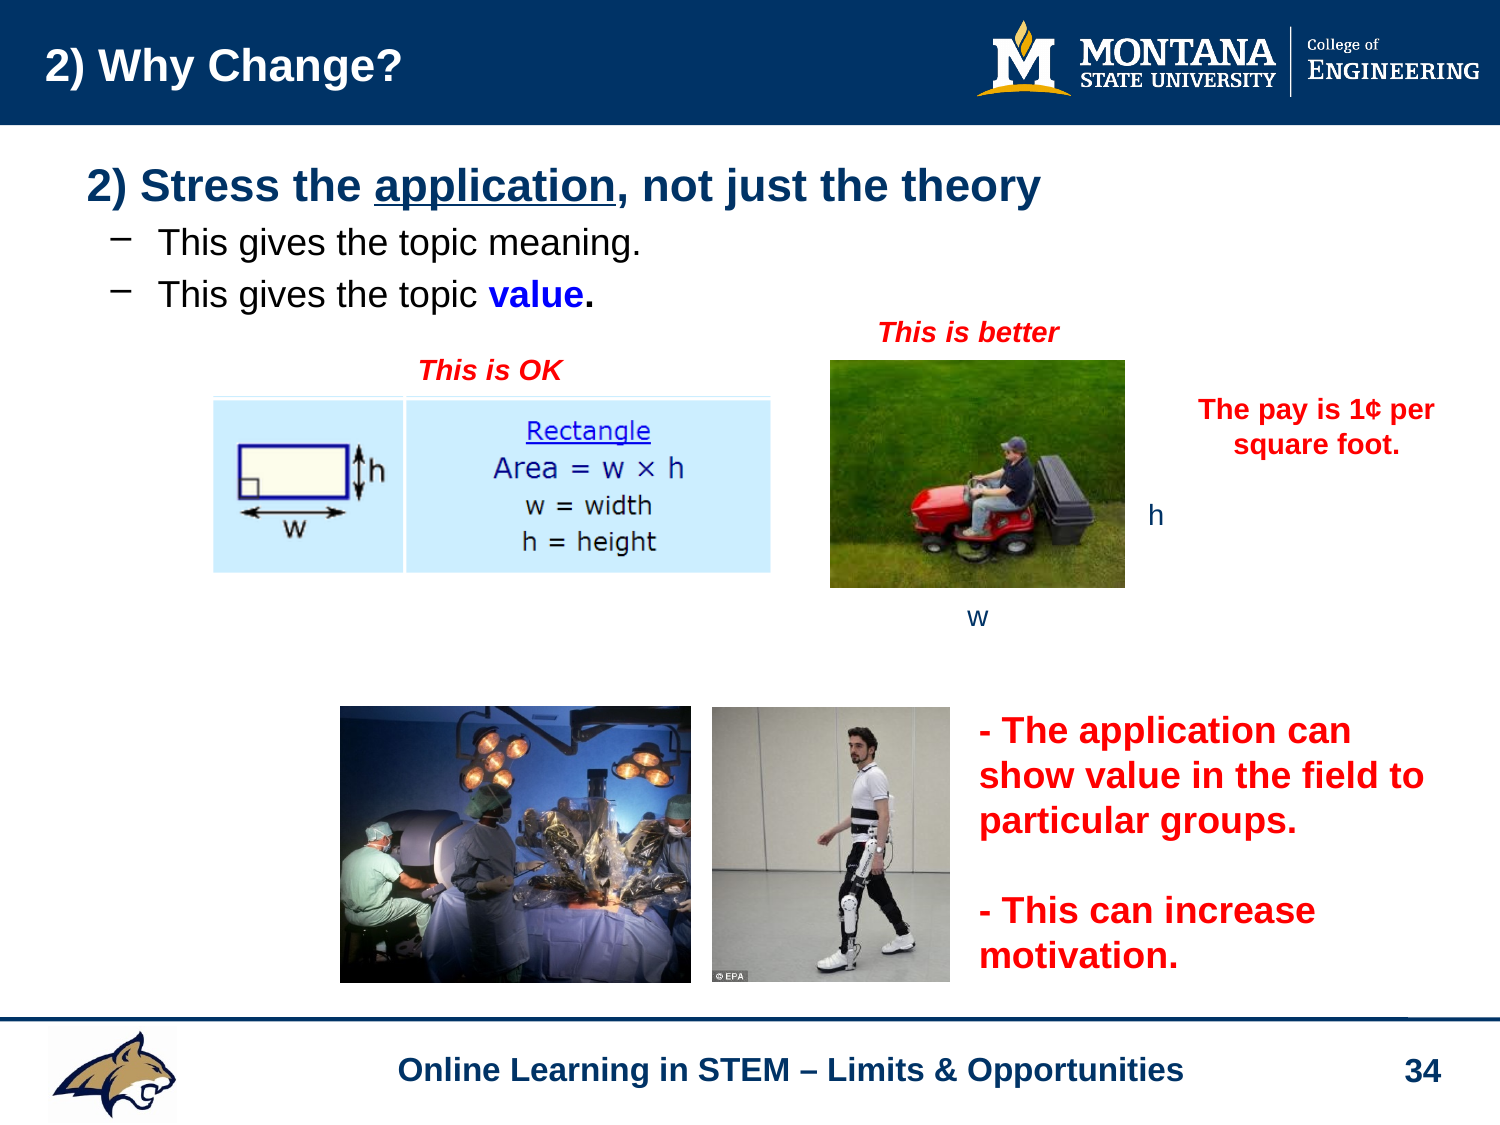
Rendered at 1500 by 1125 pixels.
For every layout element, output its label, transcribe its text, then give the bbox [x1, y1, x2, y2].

text_box This is OK [329, 344, 651, 394]
picture [977, 20, 1479, 97]
text_box This is better [807, 305, 1129, 356]
text_box w [817, 590, 1139, 640]
picture [48, 1026, 177, 1123]
picture [209, 395, 776, 576]
title 2) Why Change? [29, 30, 932, 96]
list 2) Stress the application, not just the theory This gives the topic meaning. This gives the topic value. [20, 147, 1479, 997]
text_box The pay is 1¢ per square foot. [1156, 382, 1478, 468]
text_box h [1131, 488, 1317, 539]
slide_number 34 [1369, 1042, 1477, 1097]
text_box - The application can show value in the field to particular groups. - This can increase motivation. [964, 698, 1450, 984]
picture [712, 707, 950, 983]
picture [339, 706, 691, 984]
picture [830, 360, 1125, 588]
